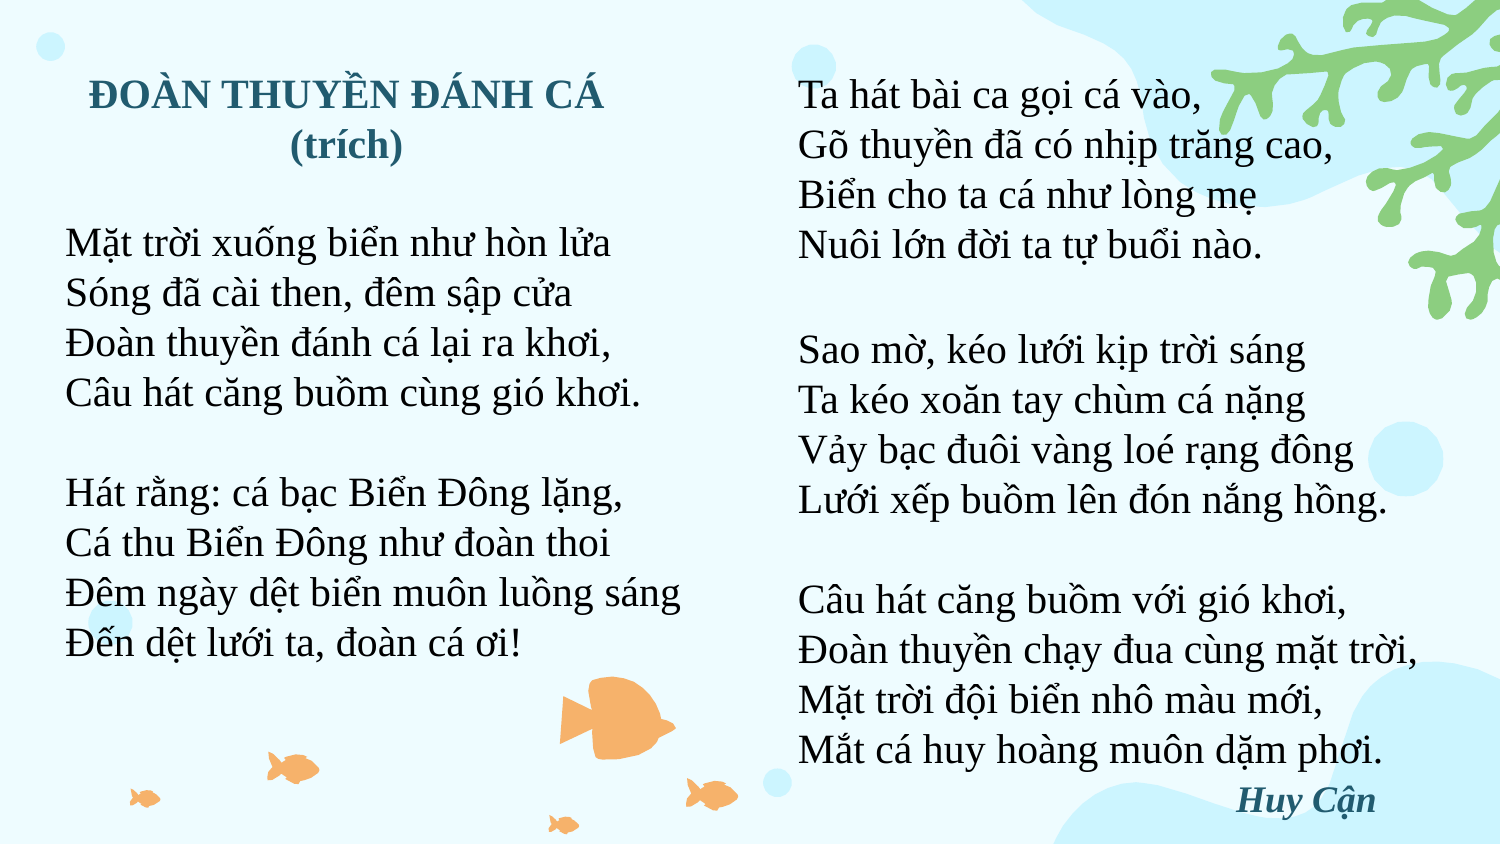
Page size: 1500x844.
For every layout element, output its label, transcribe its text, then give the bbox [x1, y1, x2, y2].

text_box [1428, 274, 1462, 314]
text_box [1464, 274, 1500, 314]
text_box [548, 676, 739, 835]
text_box Huy Cận [1221, 767, 1443, 828]
text_box Mặt trời xuống biển như hòn lửa Sóng đã cài then, đêm sập cửa Đoàn thuyền đánh cá lại ra khơi, Câu hát căng buồm cùng gió khơi. Hát rằng: cá bạc Biển Đông lặng, Cá thu Biển Đông như đoàn thoi Đêm ngày dệt biển muôn luồng sáng Đến dệt lưới ta, đoàn cá ơi! [50, 207, 1043, 673]
text_box Ta hát bài ca gọi cá vào, Gõ thuyền đã có nhịp trăng cao, Biển cho ta cá như lòng mẹ Nuôi lớn đời ta tự buổi nào. [783, 58, 1500, 274]
text_box [129, 788, 161, 808]
text_box [1277, 0, 1500, 58]
text_box Sao mờ, kéo lưới kịp trời sáng Ta kéo xoăn tay chùm cá nặng Vảy bạc đuôi vàng loé rạng đông Lưới xếp buồm lên đón nắng hồng. Câu hát căng buồm với gió khơi, Đoàn thuyền chạy đua cùng mặt trời, Mặt trời đội biển nhô màu mới, Mắt cá huy hoàng muôn dặm phơi. [783, 314, 1500, 830]
text_box ĐOÀN THUYỀN ĐÁNH CÁ (trích) [0, 58, 886, 174]
text_box [267, 751, 320, 785]
